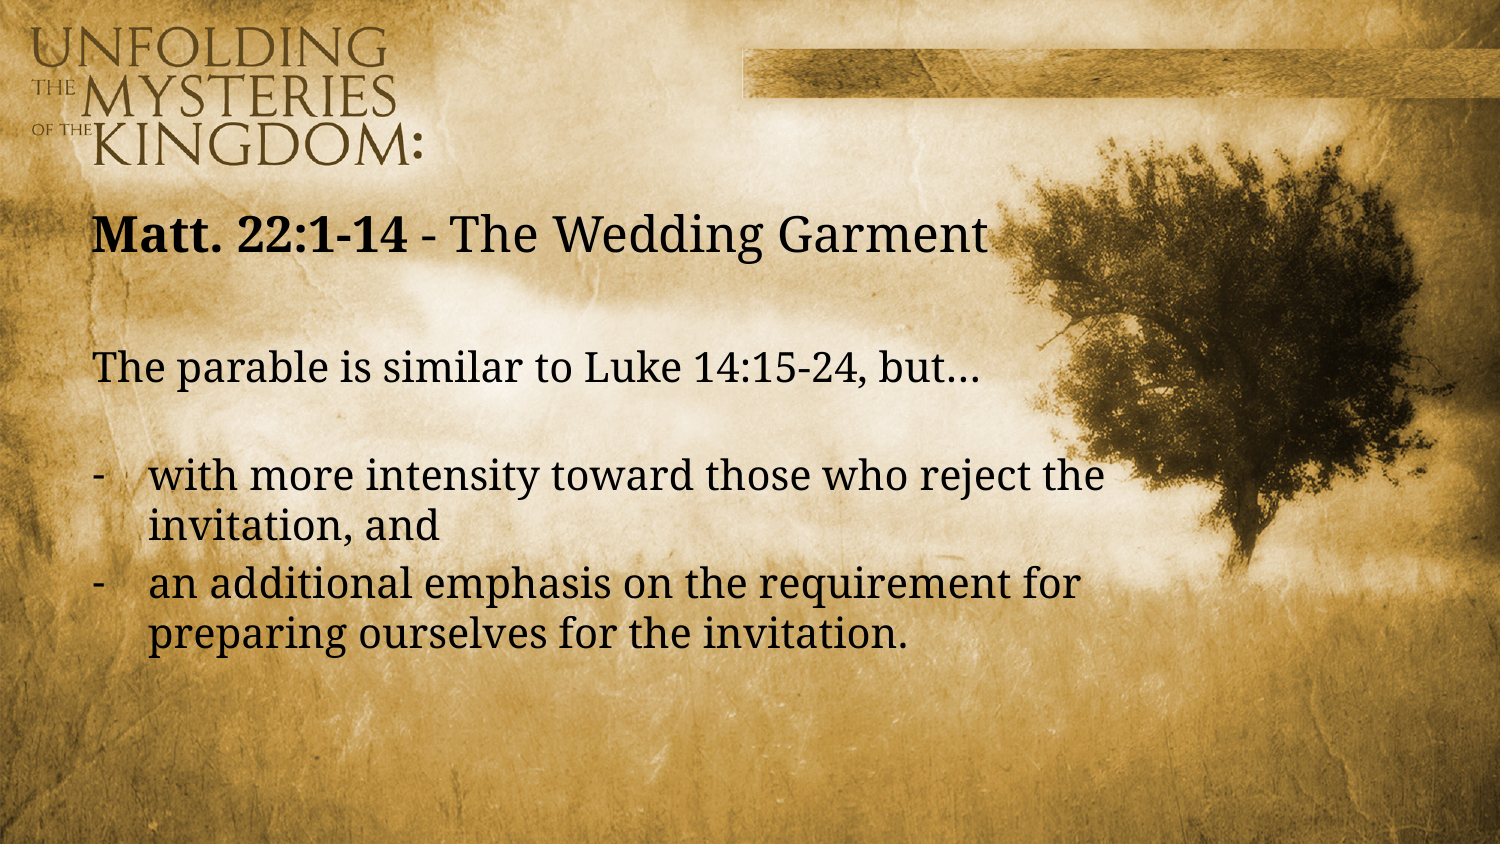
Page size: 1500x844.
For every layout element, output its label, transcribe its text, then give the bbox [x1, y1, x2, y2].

list Matt. 22:1-14 - The Wedding Garment The parable is similar to Luke 14:15-24, but… with more intensity toward those who reject the invitation, and an additional emphasis on the requirement for preparing ourselves for the invitation. [76, 213, 1166, 786]
picture [0, 0, 1500, 844]
